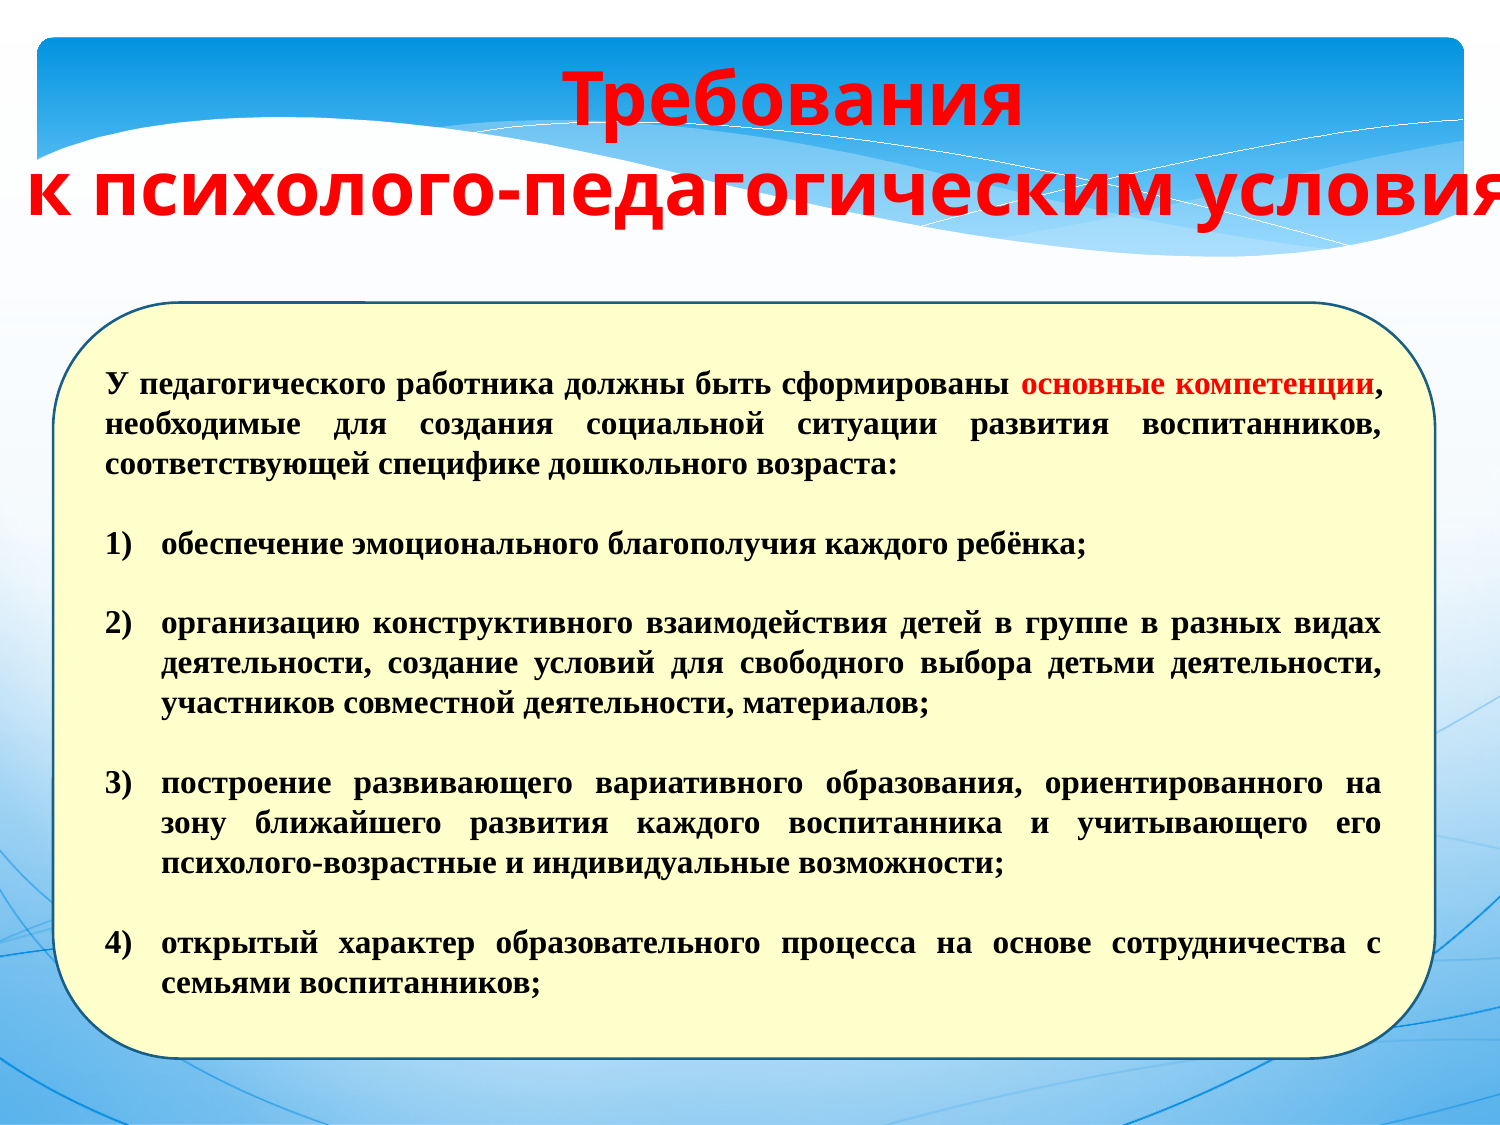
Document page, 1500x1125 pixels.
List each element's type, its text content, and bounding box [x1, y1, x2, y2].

text_box У педагогического работника должны быть сформированы основные компетенции, необходимые для создания социальной ситуации развития воспитанников, соответствующей специфике дошкольного возраста: обеспечение эмоционального благополучия каждого ребёнка; организацию конструктивного взаимодействия детей в группе в разных видах деятельности, создание условий для свободного выбора детьми деятельности, участников совместной деятельности, материалов; построение развивающего вариативного образования, ориентированного на зону ближайшего развития каждого воспитанника и учитывающего его психолого-возрастные и индивидуальные возможности; открытый характер образовательного процесса на основе сотрудничества с семьями воспитанников; [51, 301, 1437, 1060]
text_box Требования к психолого-педагогическим условиям [10, 42, 1500, 238]
